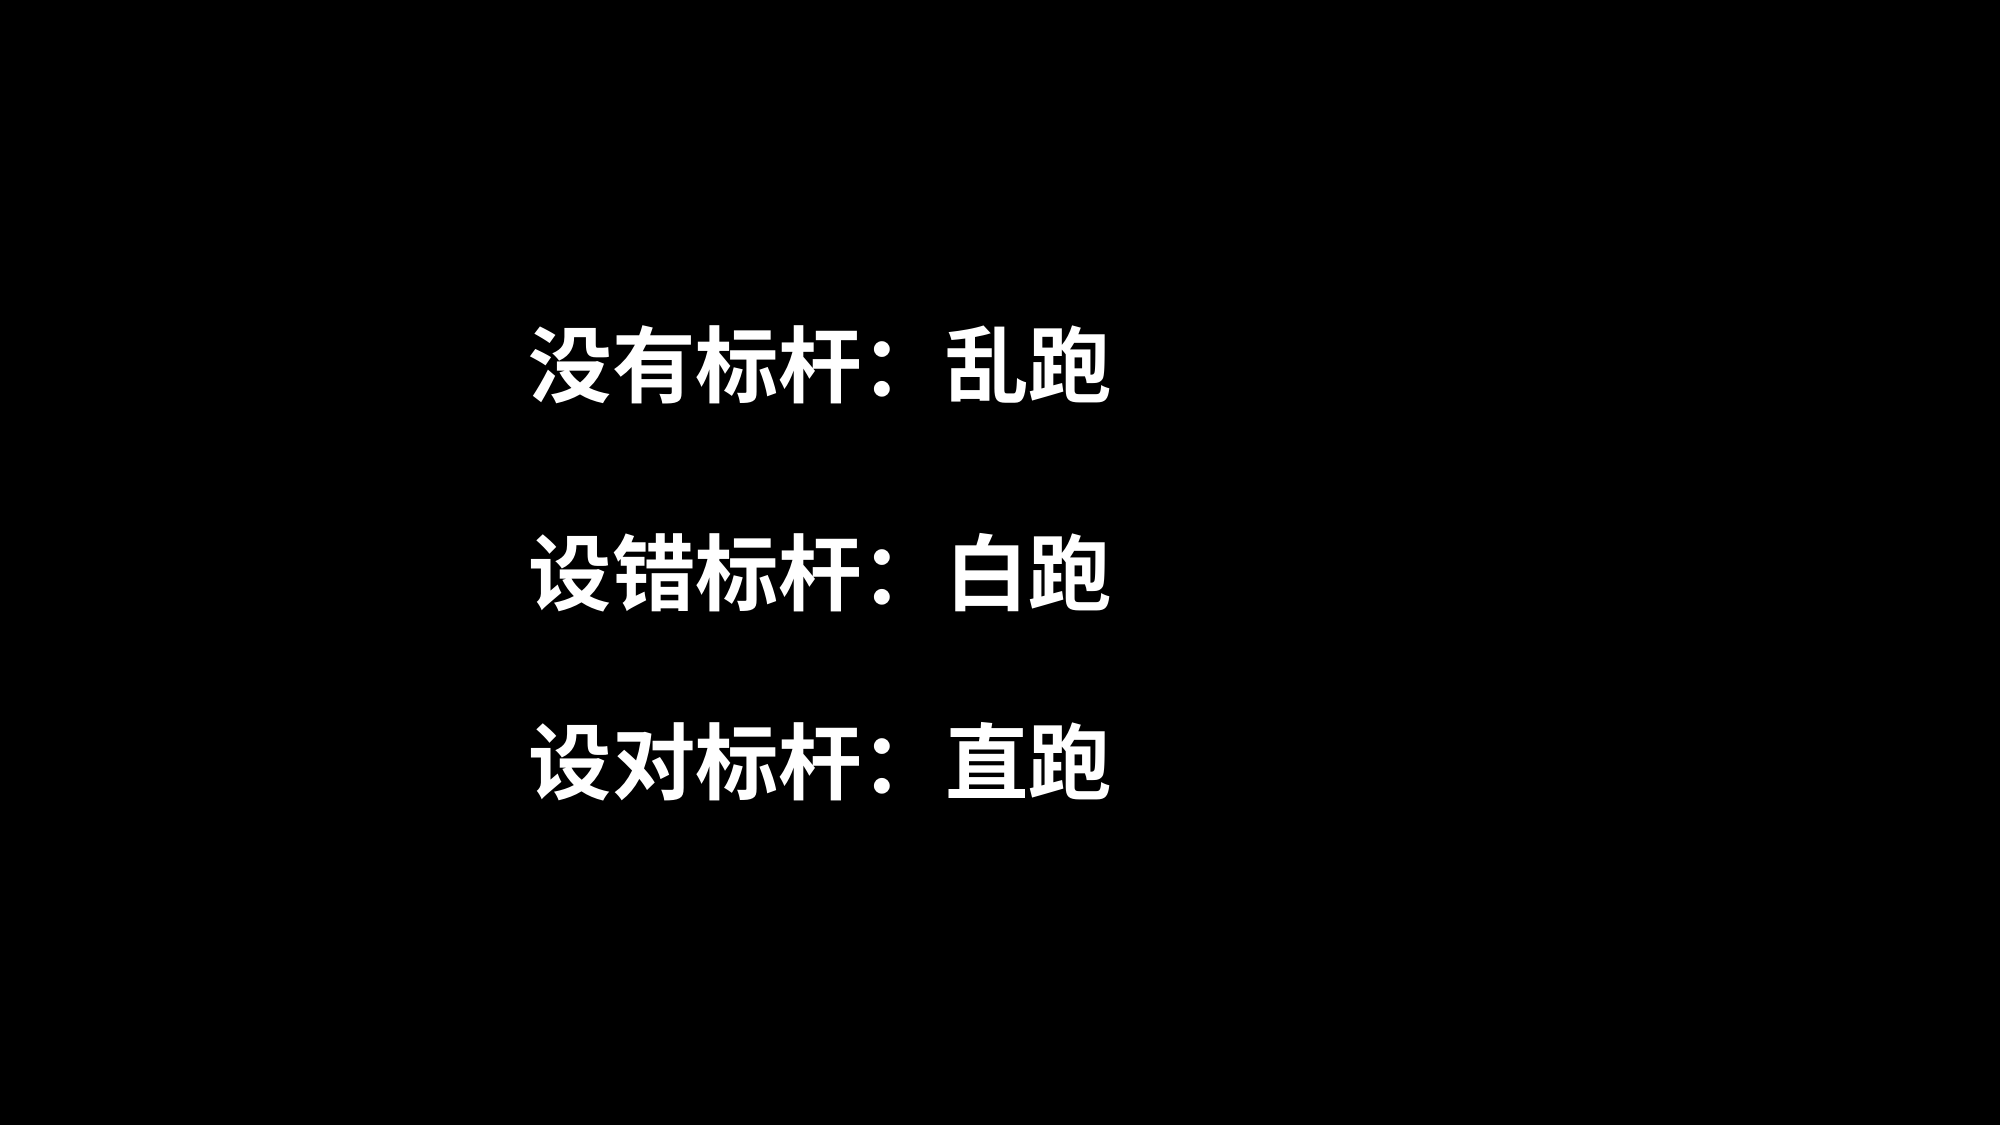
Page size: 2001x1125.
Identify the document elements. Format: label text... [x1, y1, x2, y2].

text_box 设对标杆：直跑 [514, 703, 1515, 818]
text_box 没有标杆：乱跑 [514, 306, 1515, 466]
text_box 设错标杆：白跑 [514, 513, 1515, 674]
